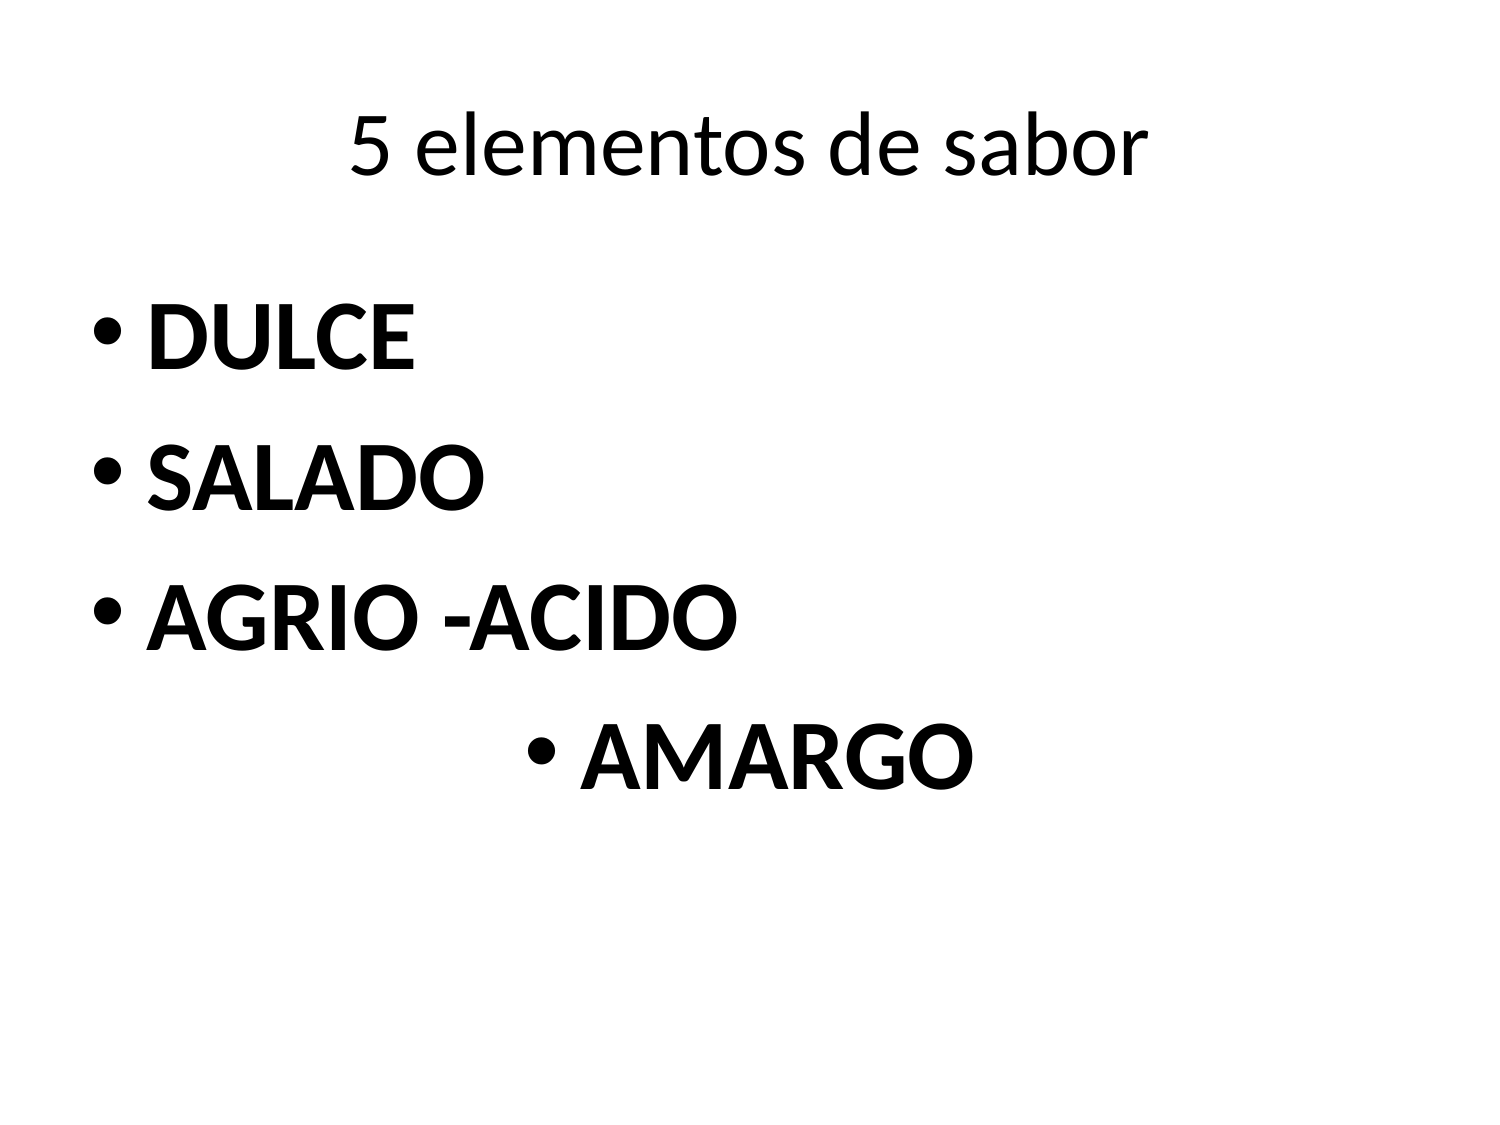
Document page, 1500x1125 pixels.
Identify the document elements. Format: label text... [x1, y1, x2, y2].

list DULCE SALADO AGRIO -ACIDO AMARGO [75, 262, 1425, 1005]
title 5 elementos de sabor [75, 45, 1425, 233]
